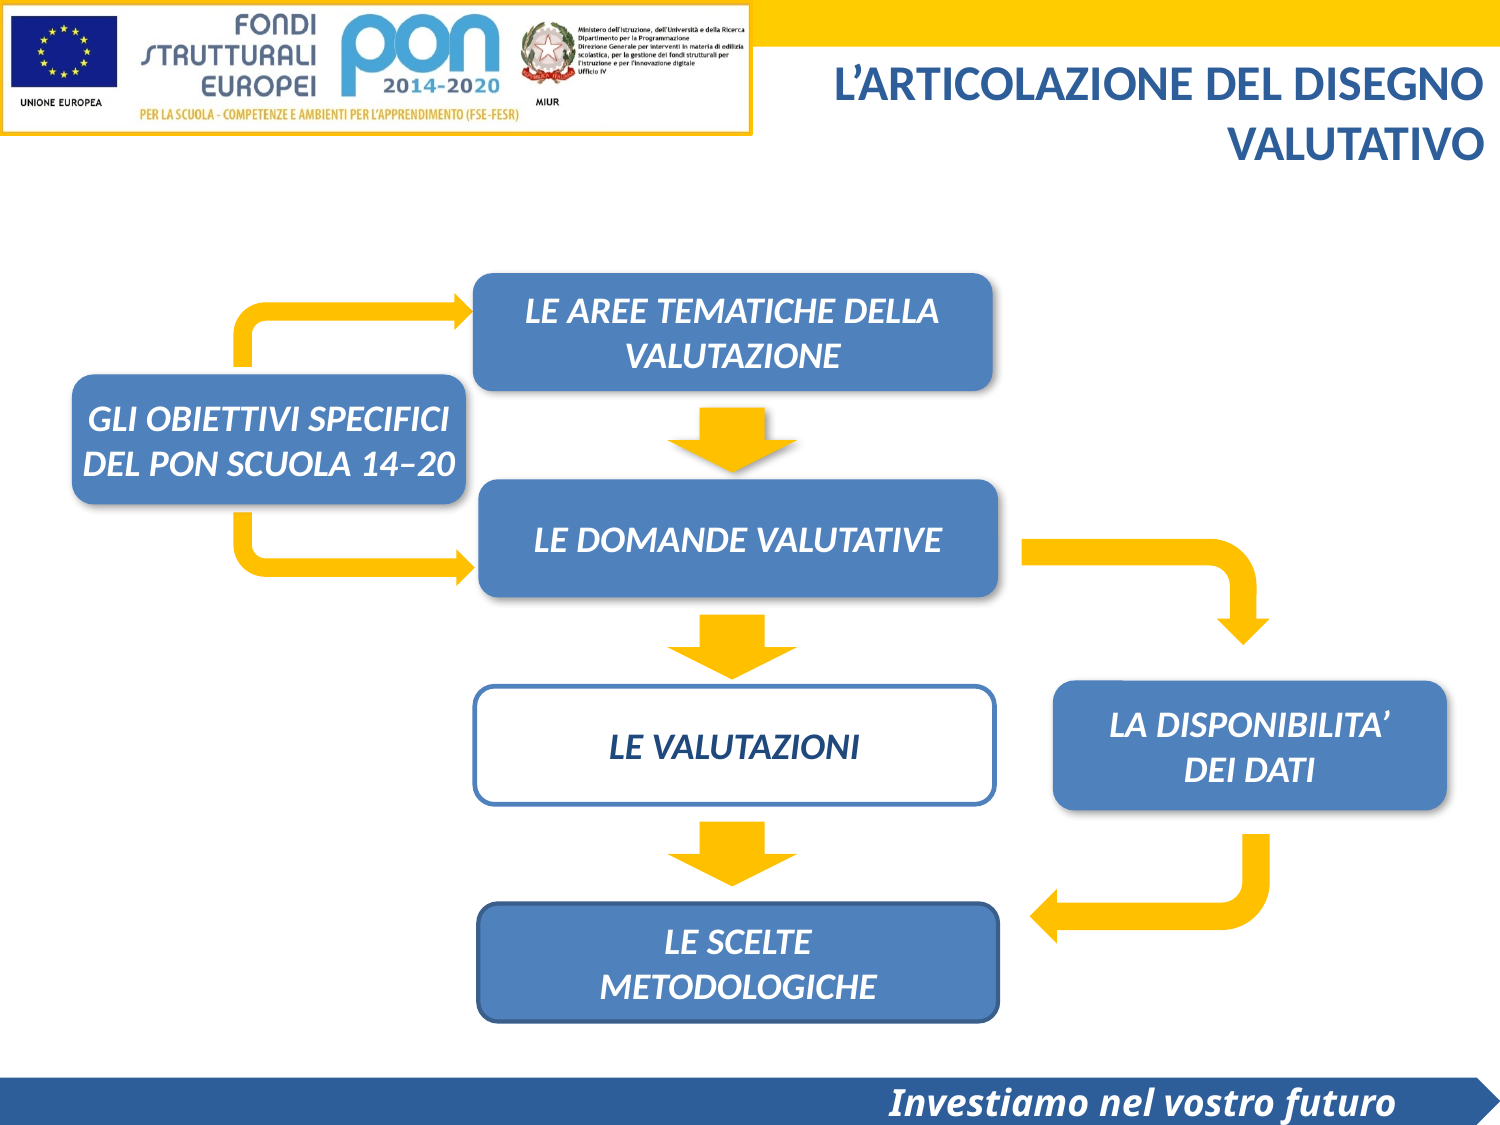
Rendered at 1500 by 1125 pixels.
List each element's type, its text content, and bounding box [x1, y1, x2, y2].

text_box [1052, 680, 1448, 811]
text_box [665, 819, 800, 889]
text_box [52, 374, 486, 505]
text_box [665, 405, 800, 475]
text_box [474, 685, 995, 805]
text_box [231, 291, 467, 370]
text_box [478, 479, 999, 598]
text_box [472, 272, 993, 392]
text_box [665, 612, 800, 682]
picture [2, 3, 750, 133]
text_box L’ARTICOLAZIONE DEL DISEGNO VALUTATIVO [755, 54, 1500, 167]
text_box [1027, 832, 1272, 946]
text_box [478, 903, 999, 1022]
text_box [1019, 536, 1272, 648]
text_box [231, 514, 472, 588]
